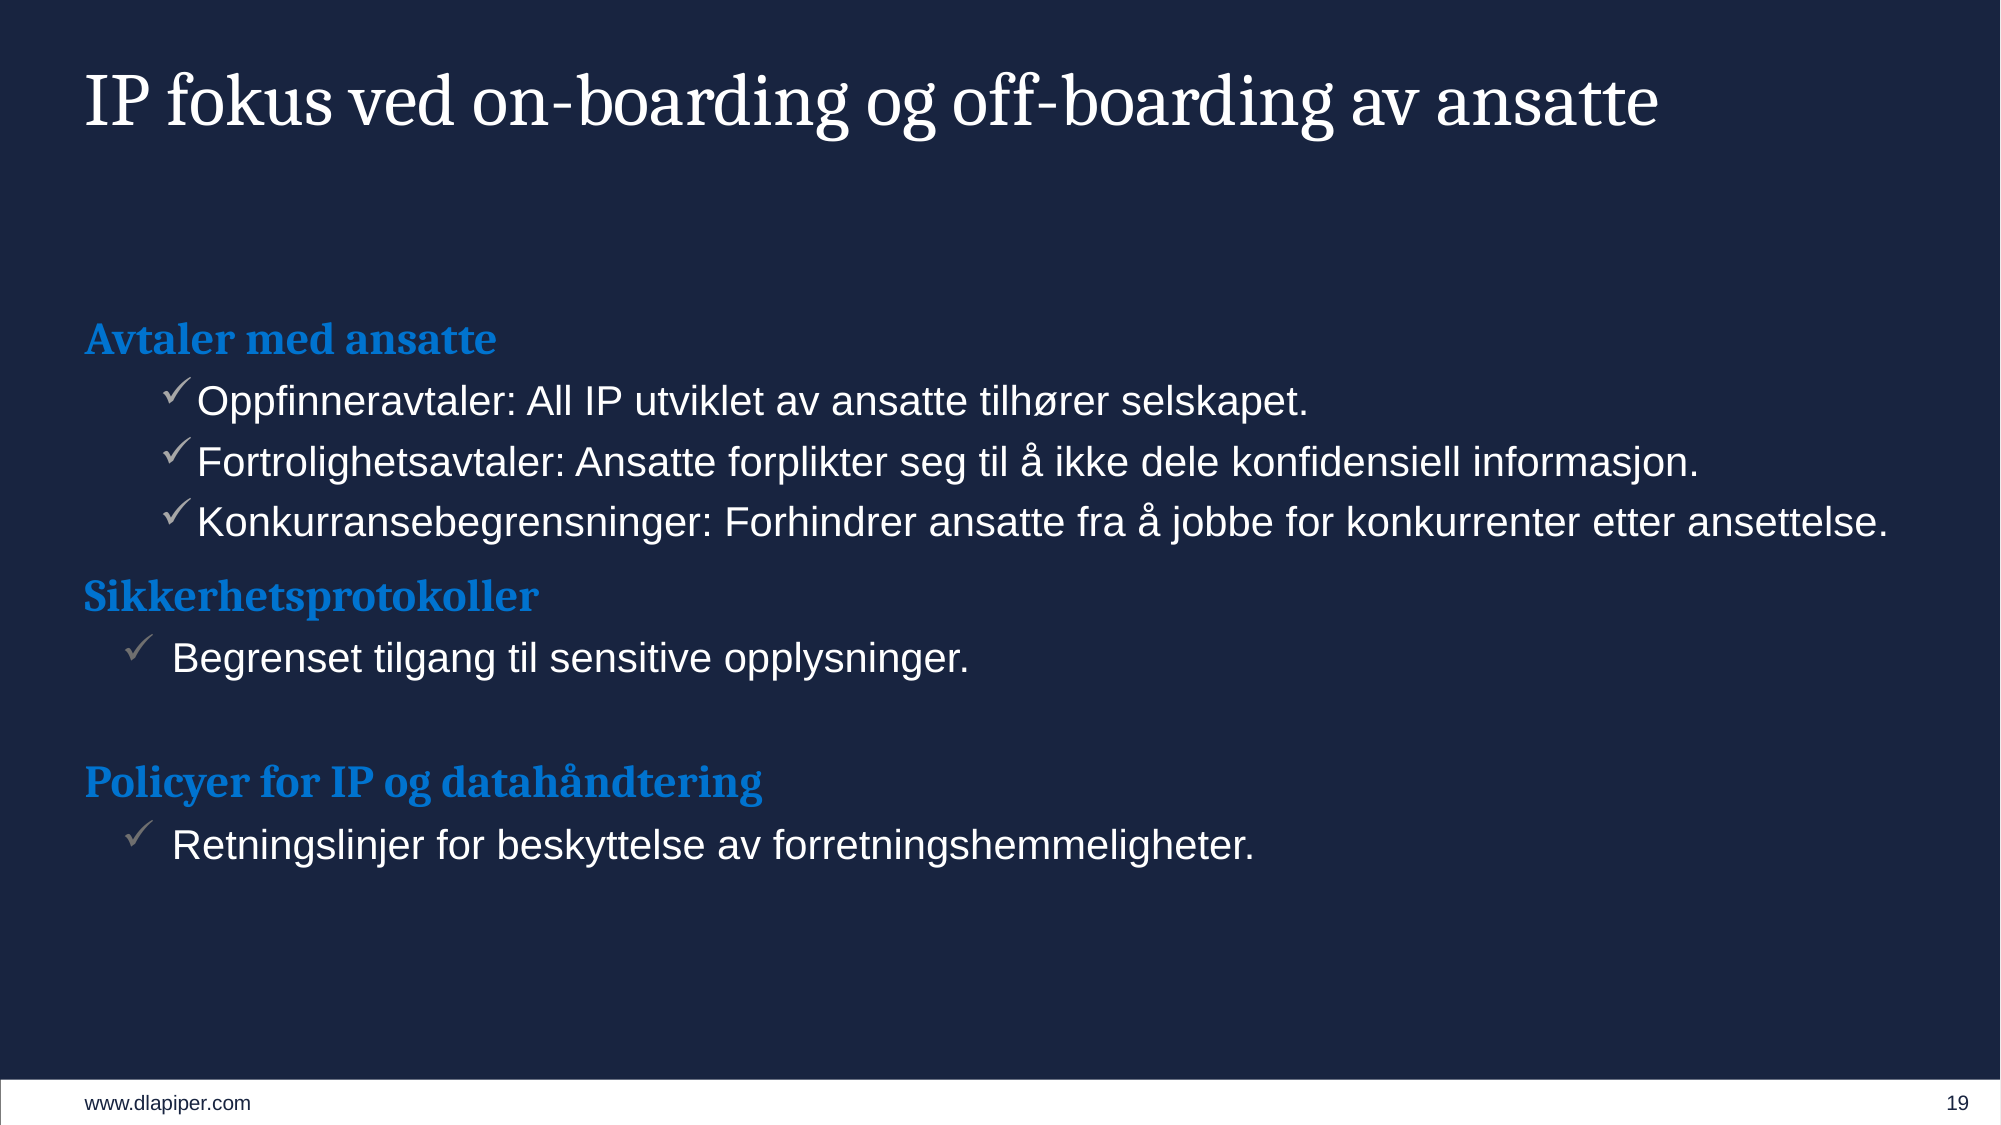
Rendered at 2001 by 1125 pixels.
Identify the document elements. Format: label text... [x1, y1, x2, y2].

list Avtaler med ansatte Oppfinneravtaler: All IP utviklet av ansatte tilhører selskapet. Fortrolighetsavtaler: Ansatte forplikter seg til å ikke dele konfidensiell informasjon. Konkurransebegrensninger: Forhindrer ansatte fra å jobbe for konkurrenter etter ansettelse. Sikkerhetsprotokoller Begrenset tilgang til sensitive opplysninger. Policyer for IP og datahåndtering Retningslinjer for beskyttelse av forretningshemmeligheter. [84, 308, 1916, 1035]
title IP fokus ved on-boarding og off-boarding av ansatte [84, 60, 1916, 156]
slide_number 19 [1915, 1079, 2000, 1125]
